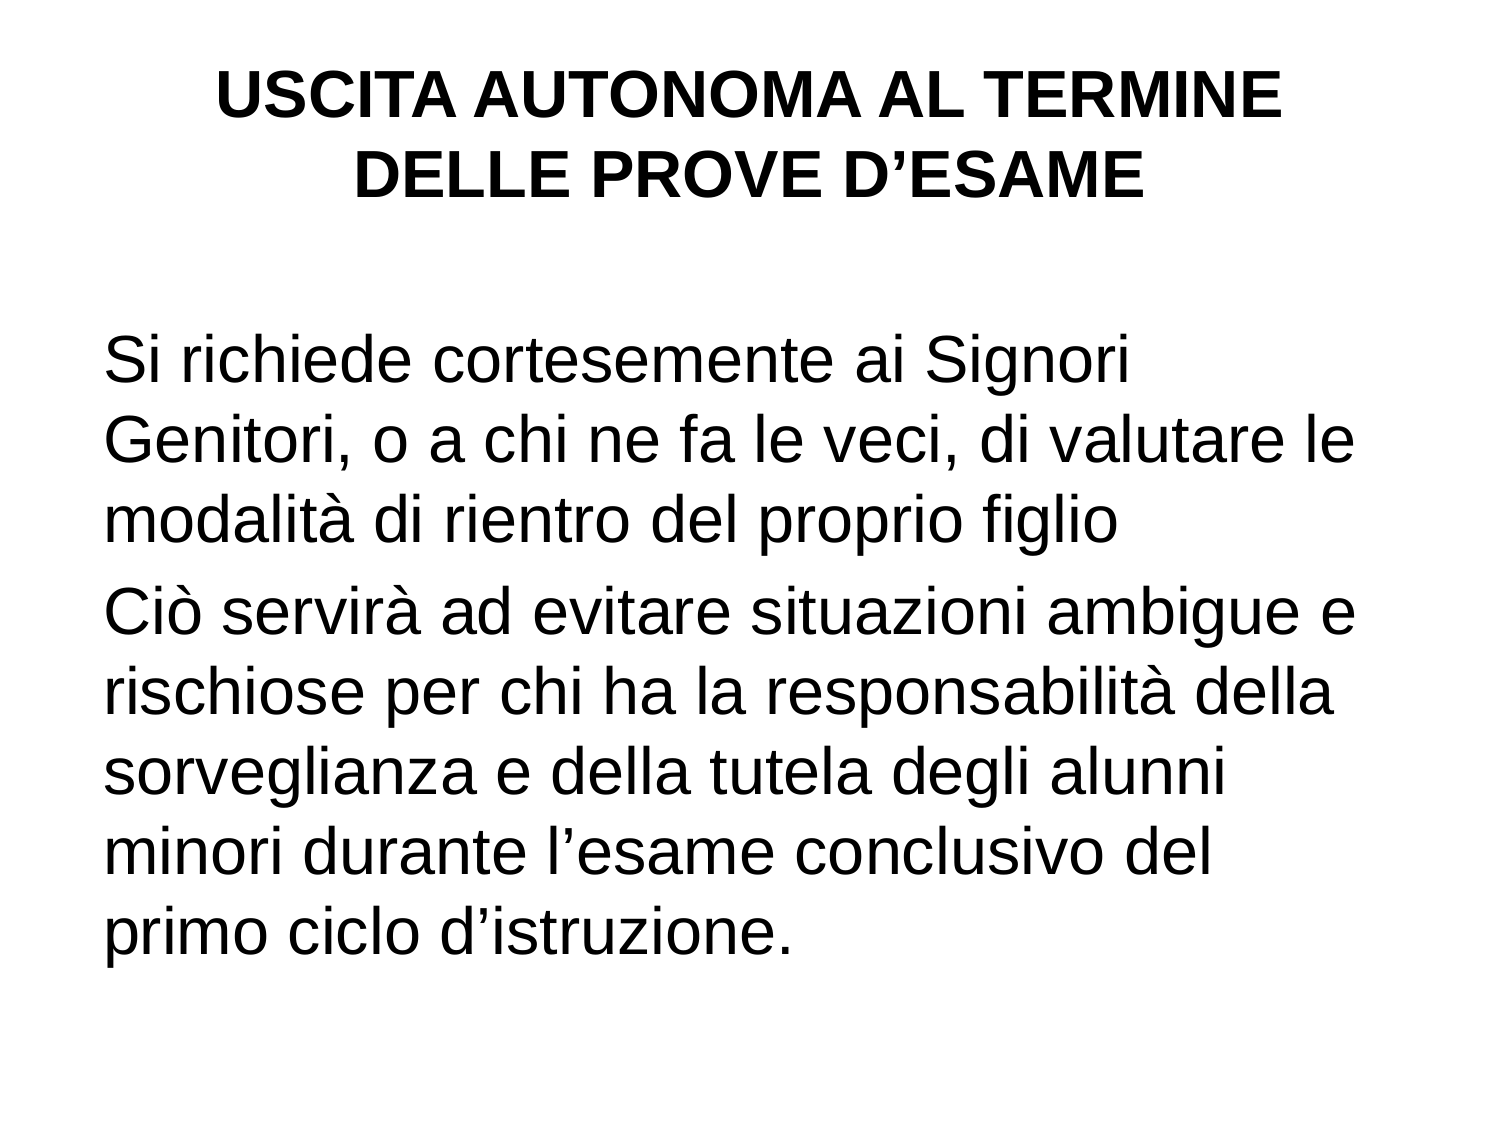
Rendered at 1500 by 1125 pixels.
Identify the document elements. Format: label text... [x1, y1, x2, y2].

text_box USCITA AUTONOMA AL TERMINE DELLE PROVE D’ESAME Si richiede cortesemente ai Signori Genitori, o a chi ne fa le veci, di valutare le modalità di rientro del proprio figlio Ciò servirà ad evitare situazioni ambigue e rischiose per chi ha la responsabilità della sorveglianza e della tutela degli alunni minori durante l’esame conclusivo del primo ciclo d’istruzione. [88, 43, 1412, 975]
